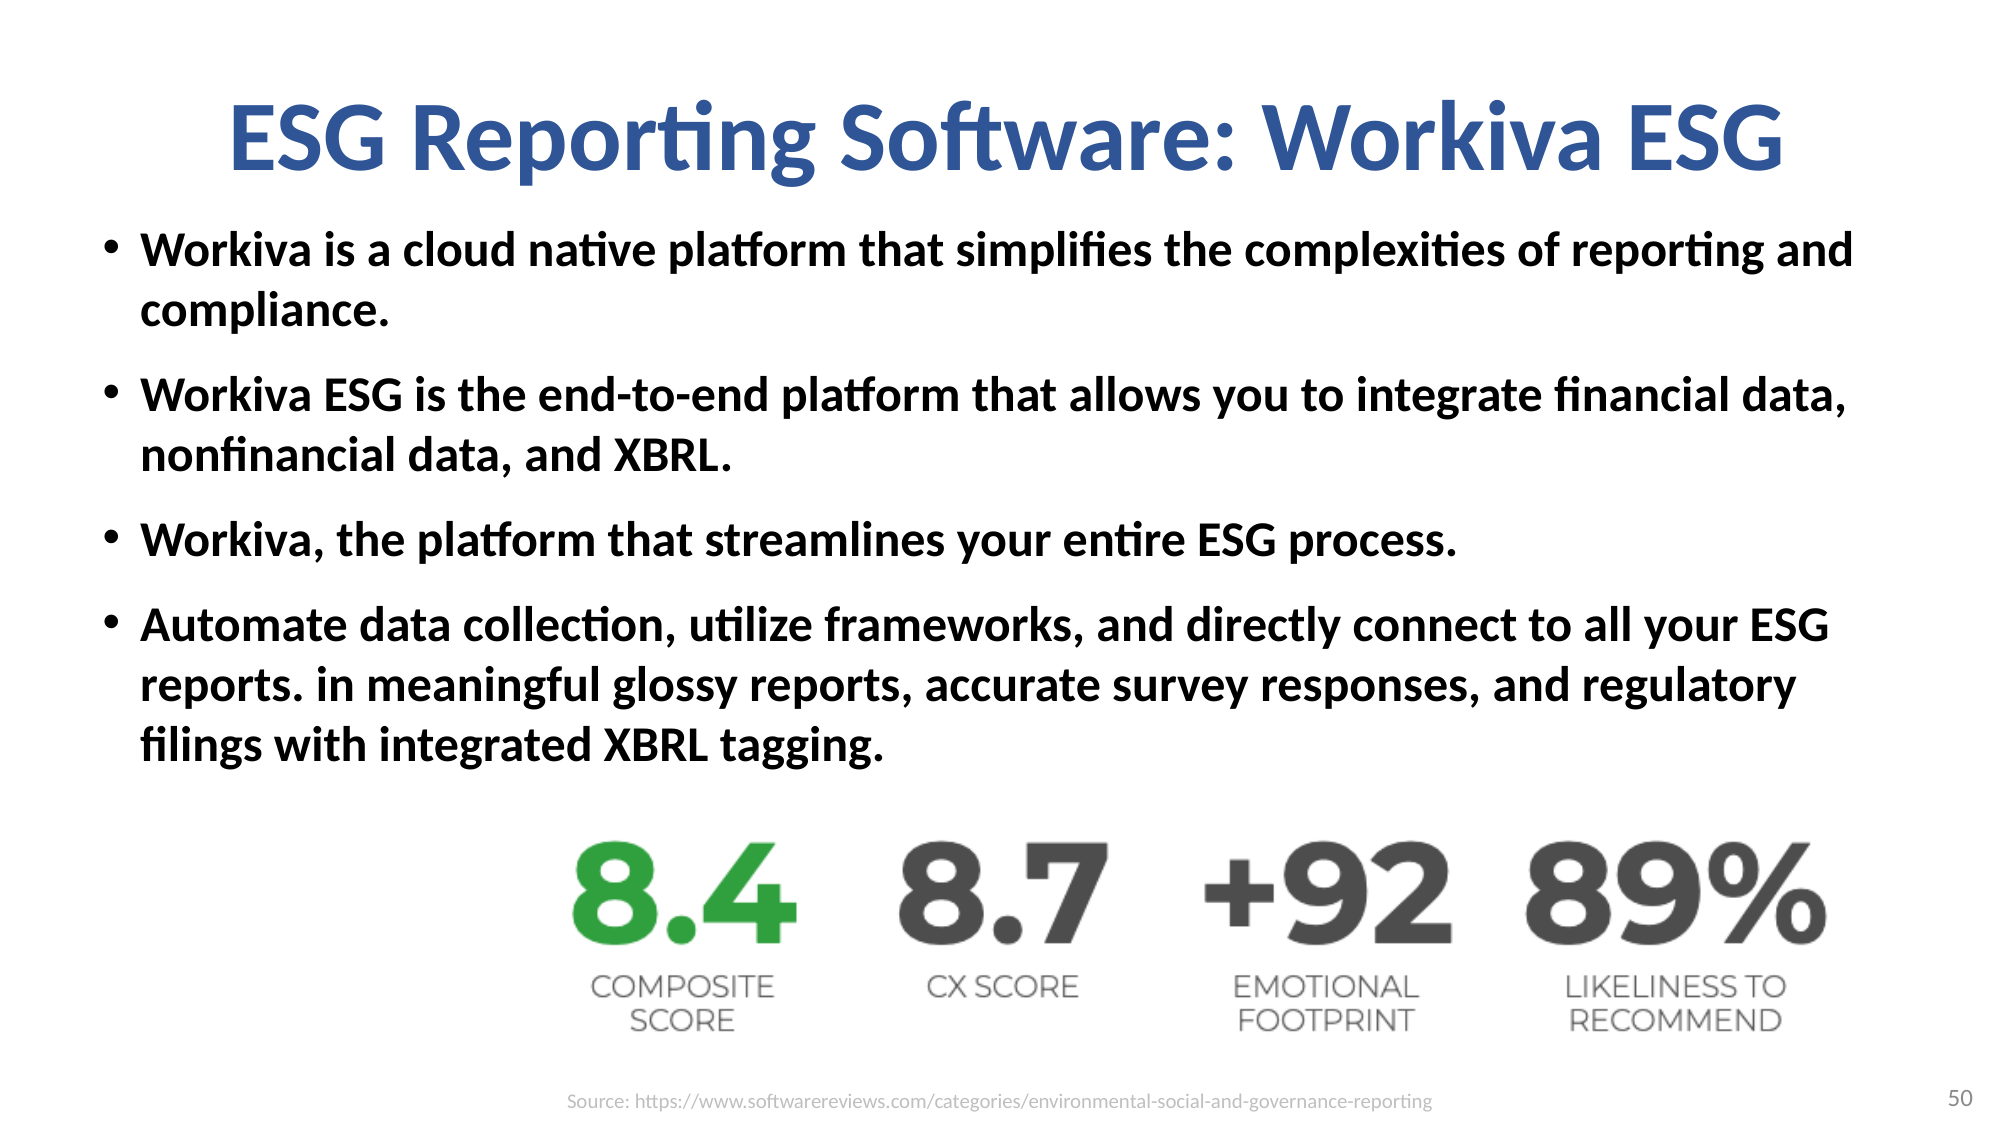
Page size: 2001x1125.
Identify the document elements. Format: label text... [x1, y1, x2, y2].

slide_number 50 [1830, 1076, 1989, 1116]
text_box Source: https://www.softwarereviews.com/categories/environmental-social-and-governance-reporting [357, 1080, 1643, 1120]
picture [559, 822, 1861, 1055]
title ESG Reporting Software: Workiva ESG [87, 22, 1929, 209]
list Workiva is a cloud native platform that simplifies the complexities of reporting and compliance. Workiva ESG is the end-to-end platform that allows you to integrate financial data, nonfinancial data, and XBRL. Workiva, the platform that streamlines your entire ESG process. Automate data collection, utilize frameworks, and directly connect to all your ESG reports. in meaningful glossy reports, accurate survey responses, and regulatory filings with integrated XBRL tagging. [87, 209, 1929, 805]
